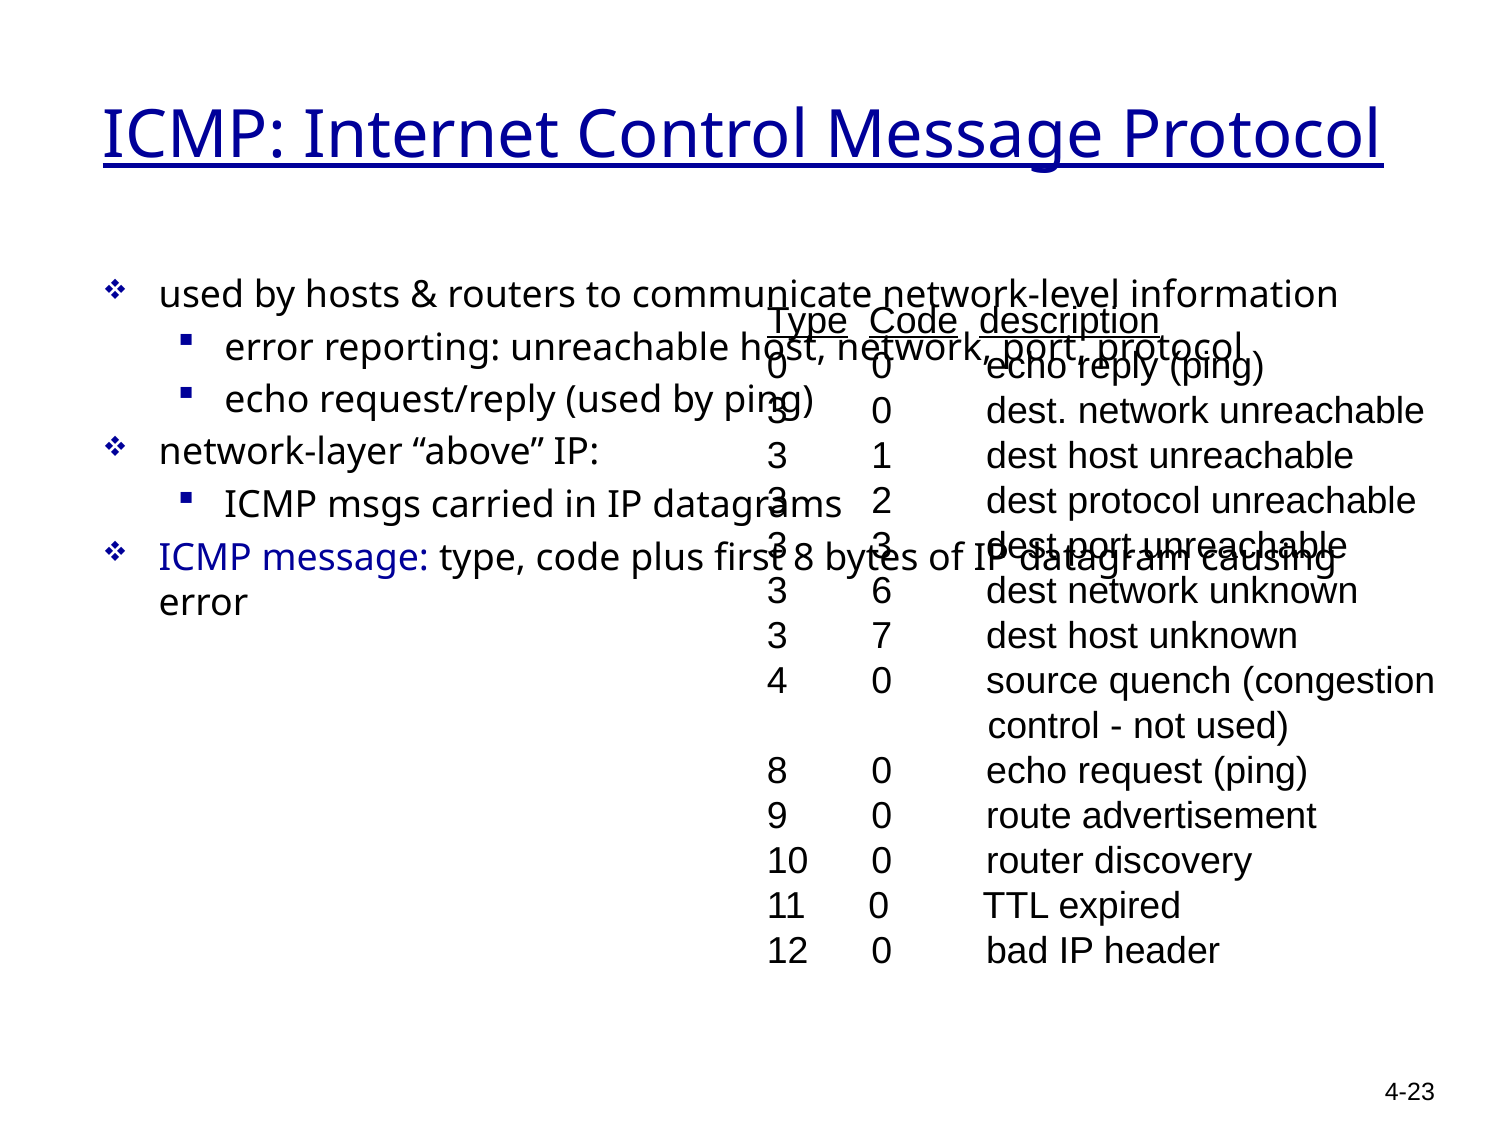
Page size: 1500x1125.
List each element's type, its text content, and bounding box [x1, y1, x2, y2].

slide_number 4-23 [1339, 1067, 1450, 1125]
text_box Type Code description 0 0 echo reply (ping) 3 0 dest. network unreachable 3 1 dest host unreachable 3 2 dest protocol unreachable 3 3 dest port unreachable 3 6 dest network unknown 3 7 dest host unknown 4 0 source quench (congestion control - not used) 8 0 echo request (ping) 9 0 route advertisement 10 0 router discovery 11 0 TTL expired 12 0 bad IP header [752, 288, 1451, 1024]
title ICMP: Internet Control Message Protocol [87, 37, 1421, 225]
list used by hosts & routers to communicate network-level information error reporting: unreachable host, network, port, protocol echo request/reply (used by ping) network-layer “above” IP: ICMP msgs carried in IP datagrams ICMP message: type, code plus first 8 bytes of IP datagram causing error [87, 262, 1363, 1025]
